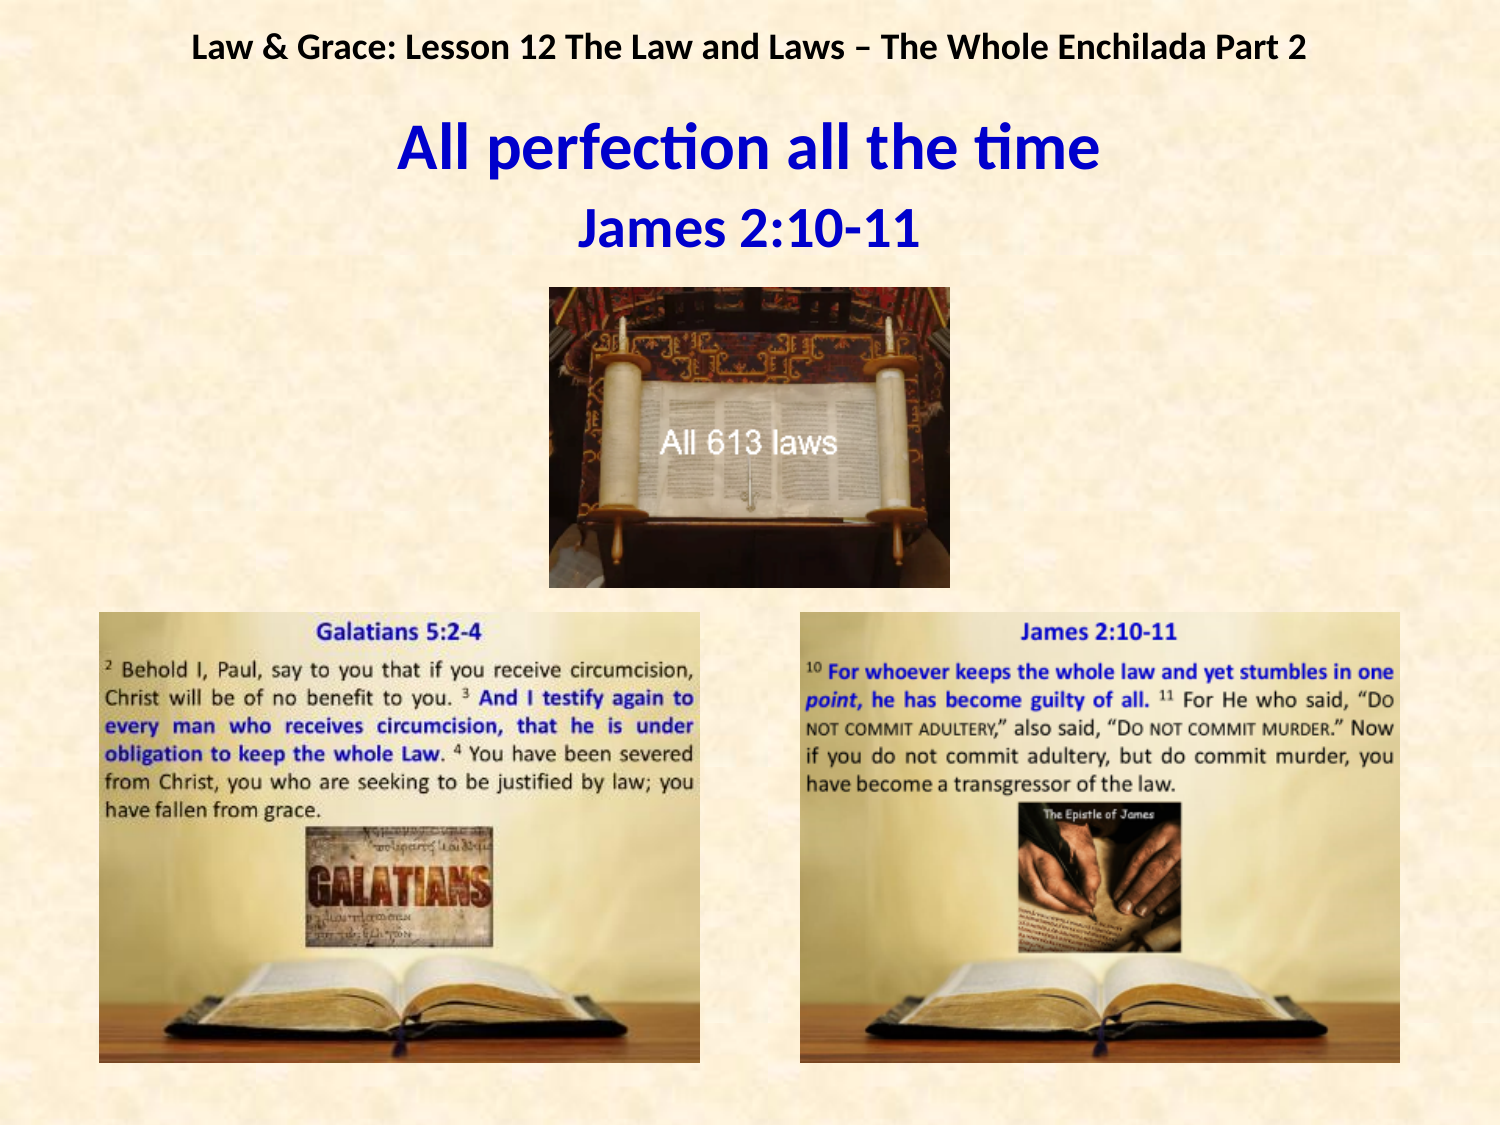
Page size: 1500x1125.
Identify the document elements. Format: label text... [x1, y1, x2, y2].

text_box All perfection all the time James 2:10-11 [0, 112, 1500, 250]
picture [0, 0, 1500, 112]
text_box Law & Grace: Lesson 12 The Law and Laws – The Whole Enchilada Part 2 [174, 14, 1325, 75]
picture [0, 250, 1500, 1125]
